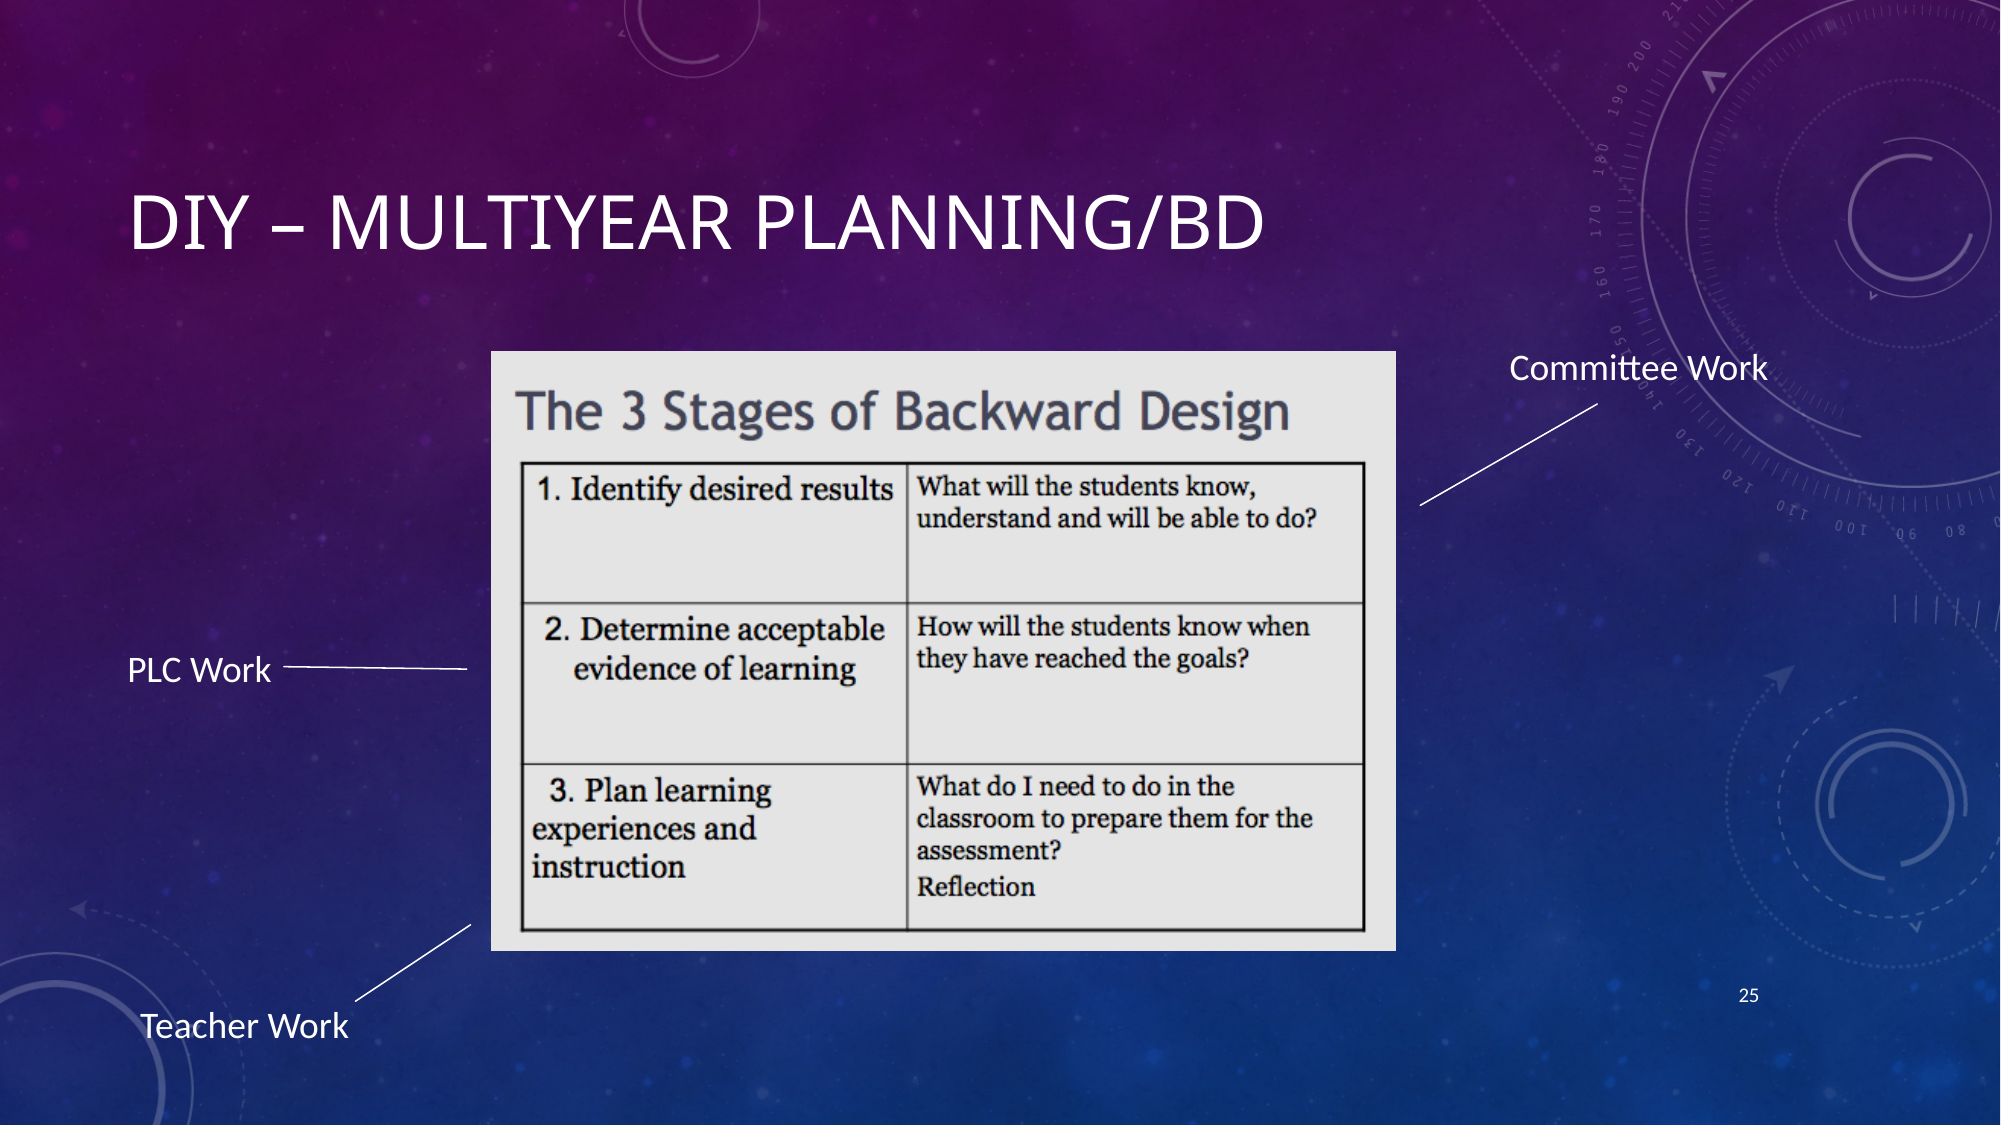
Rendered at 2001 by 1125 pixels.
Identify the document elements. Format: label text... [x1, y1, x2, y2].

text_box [355, 924, 471, 1002]
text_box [1419, 403, 1598, 506]
picture [0, 0, 2001, 1125]
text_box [283, 666, 467, 670]
text_box Teacher Work [125, 993, 413, 1054]
title DIY – Multiyear Planning/BD [112, 99, 1775, 339]
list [491, 351, 1396, 951]
text_box PLC Work [112, 637, 317, 698]
text_box Committee Work [1494, 335, 1787, 396]
slide_number 25 [1684, 963, 1775, 1025]
